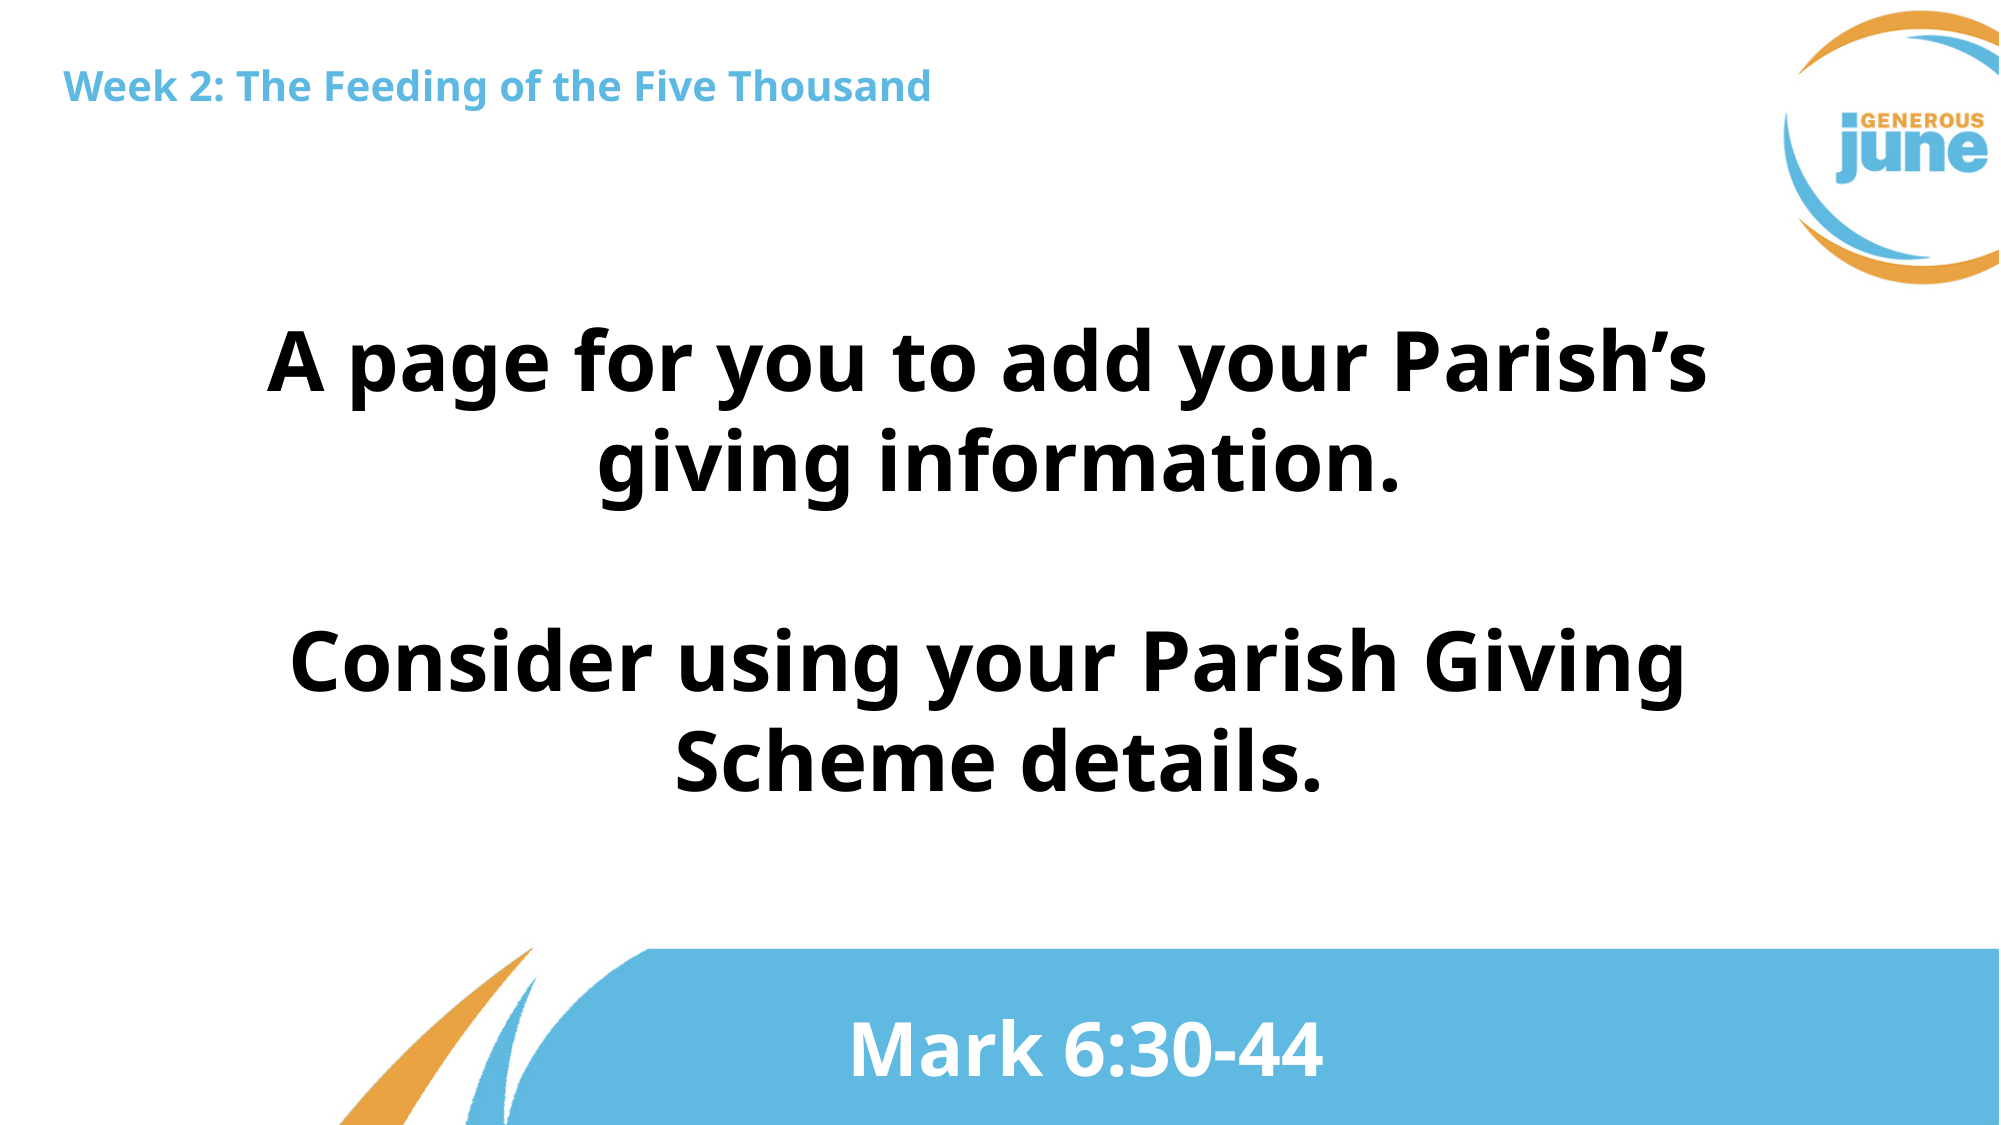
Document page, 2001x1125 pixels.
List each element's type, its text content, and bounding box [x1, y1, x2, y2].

text_box Week 2: The Feeding of the Five Thousand [48, 52, 1020, 118]
text_box [0, 0, 2000, 1125]
text_box Mark 6:30-44 [696, 993, 1476, 1099]
text_box A page for you to add your Parish’s giving information. Consider using your Parish Giving Scheme details. [120, 300, 1879, 816]
